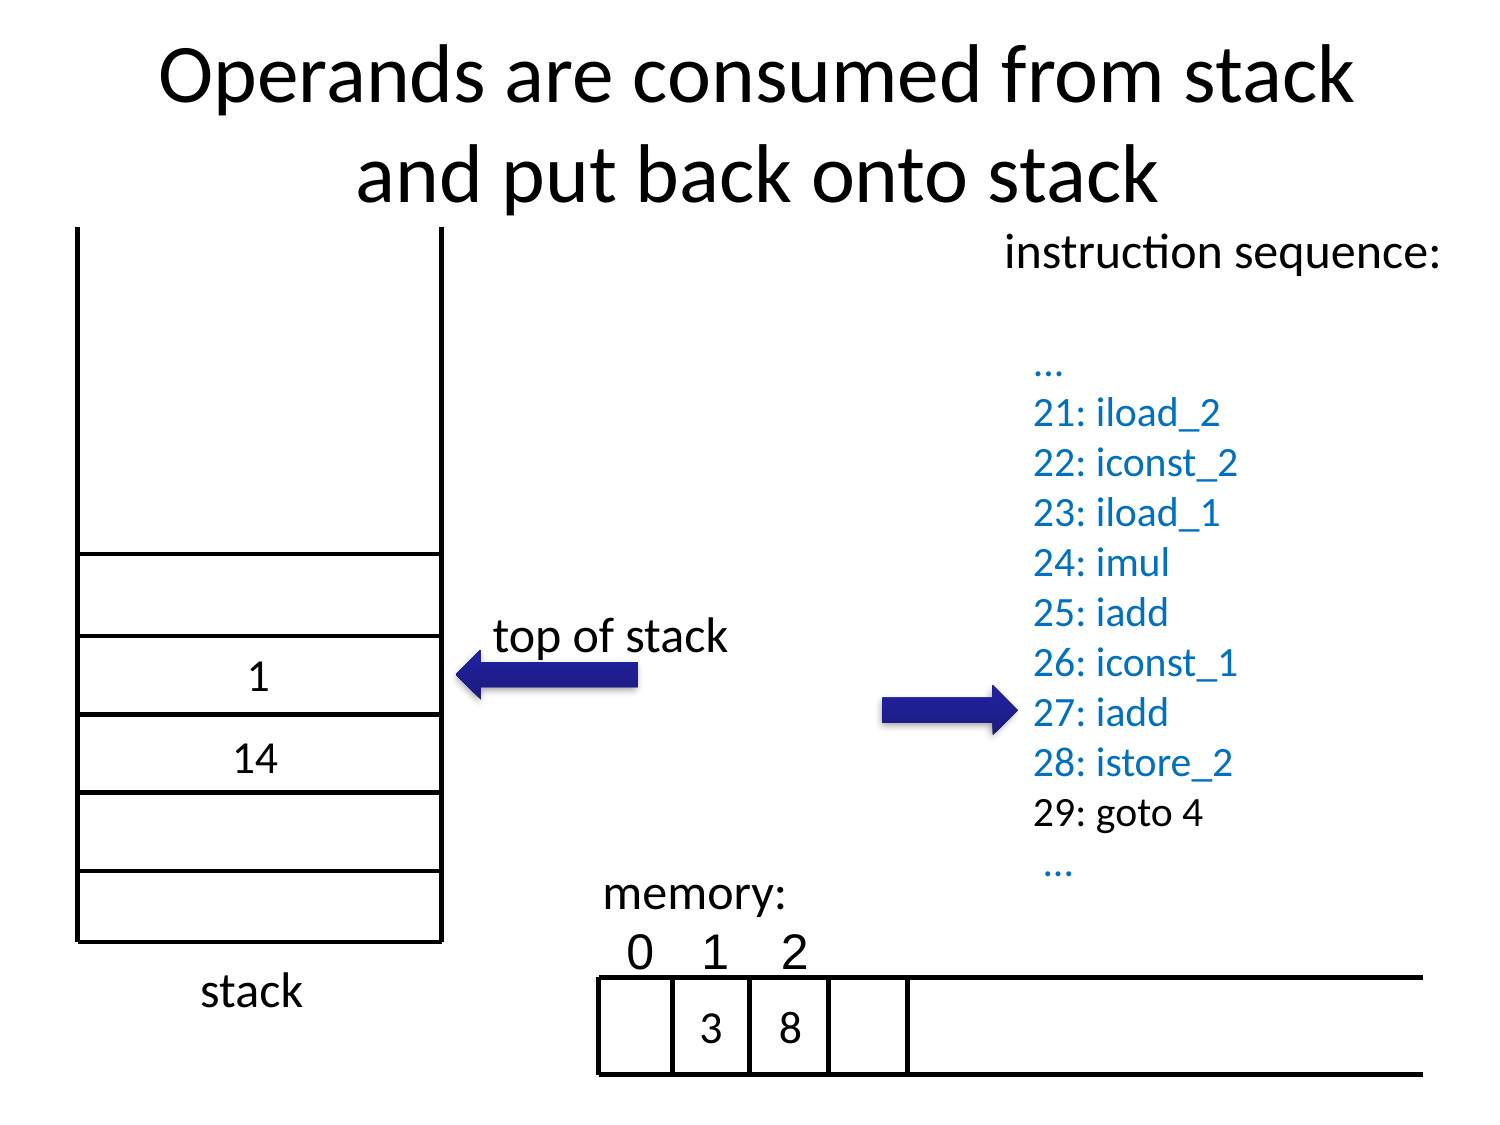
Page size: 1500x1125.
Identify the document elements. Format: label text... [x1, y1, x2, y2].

title Operands are consumed from stack and put back onto stack [41, 25, 1474, 214]
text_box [586, 851, 1424, 1075]
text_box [77, 226, 746, 1027]
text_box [882, 210, 1460, 896]
